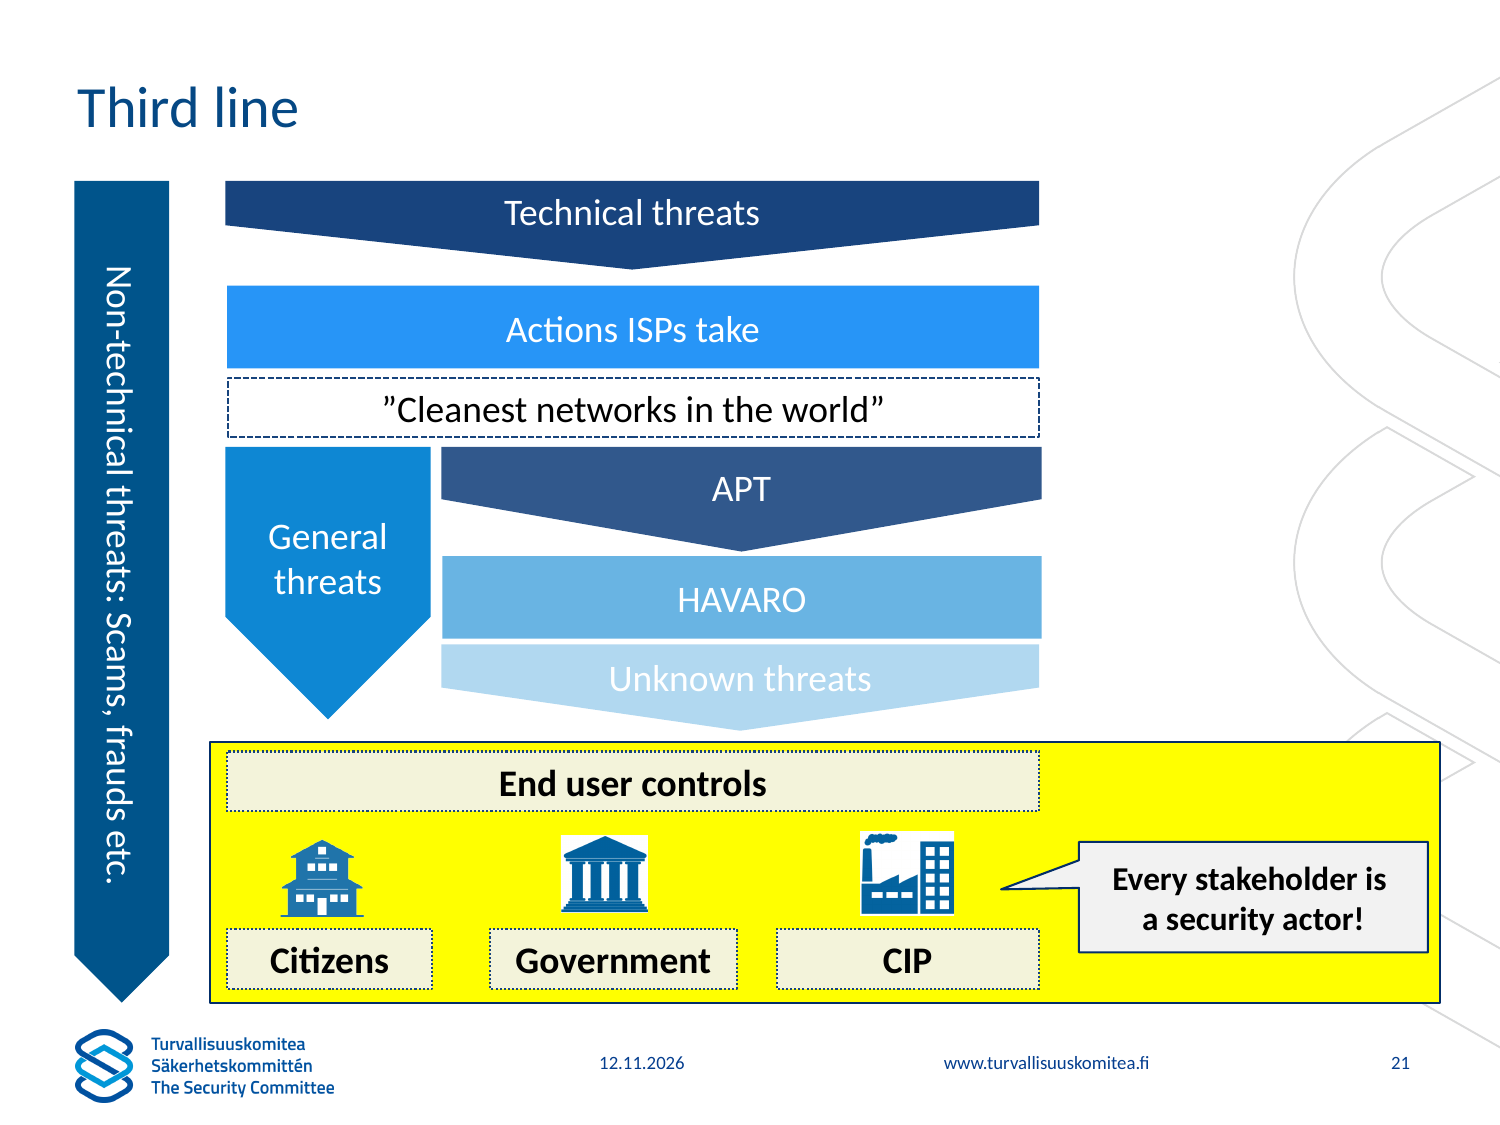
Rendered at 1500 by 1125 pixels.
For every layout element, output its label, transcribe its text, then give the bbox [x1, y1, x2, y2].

text_box Every stakeholder is a security actor! [998, 839, 1430, 955]
text_box Non-technical threats: Scams, frauds etc. [72, 178, 172, 1005]
text_box Unknown threats [441, 644, 1040, 731]
picture [560, 835, 649, 913]
text_box APT [441, 446, 1042, 552]
text_box General threats [225, 446, 431, 720]
text_box HAVARO [442, 556, 1042, 639]
text_box Technical threats [225, 180, 1040, 270]
text_box Actions ISPs take [227, 285, 1040, 369]
picture [75, 1029, 334, 1103]
text_box [208, 740, 1442, 1005]
slide_number 21 [1323, 1031, 1425, 1092]
text_box Citizens [227, 929, 433, 989]
text_box Government [490, 929, 737, 989]
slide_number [584, 1031, 770, 1092]
text_box CIP [776, 929, 1040, 989]
title Third line [63, 61, 1243, 160]
picture [859, 831, 955, 916]
text_box End user controls [227, 751, 1040, 812]
text_box ”Cleanest networks in the world” [227, 377, 1040, 437]
picture [280, 830, 365, 918]
picture [1256, 0, 1500, 1125]
